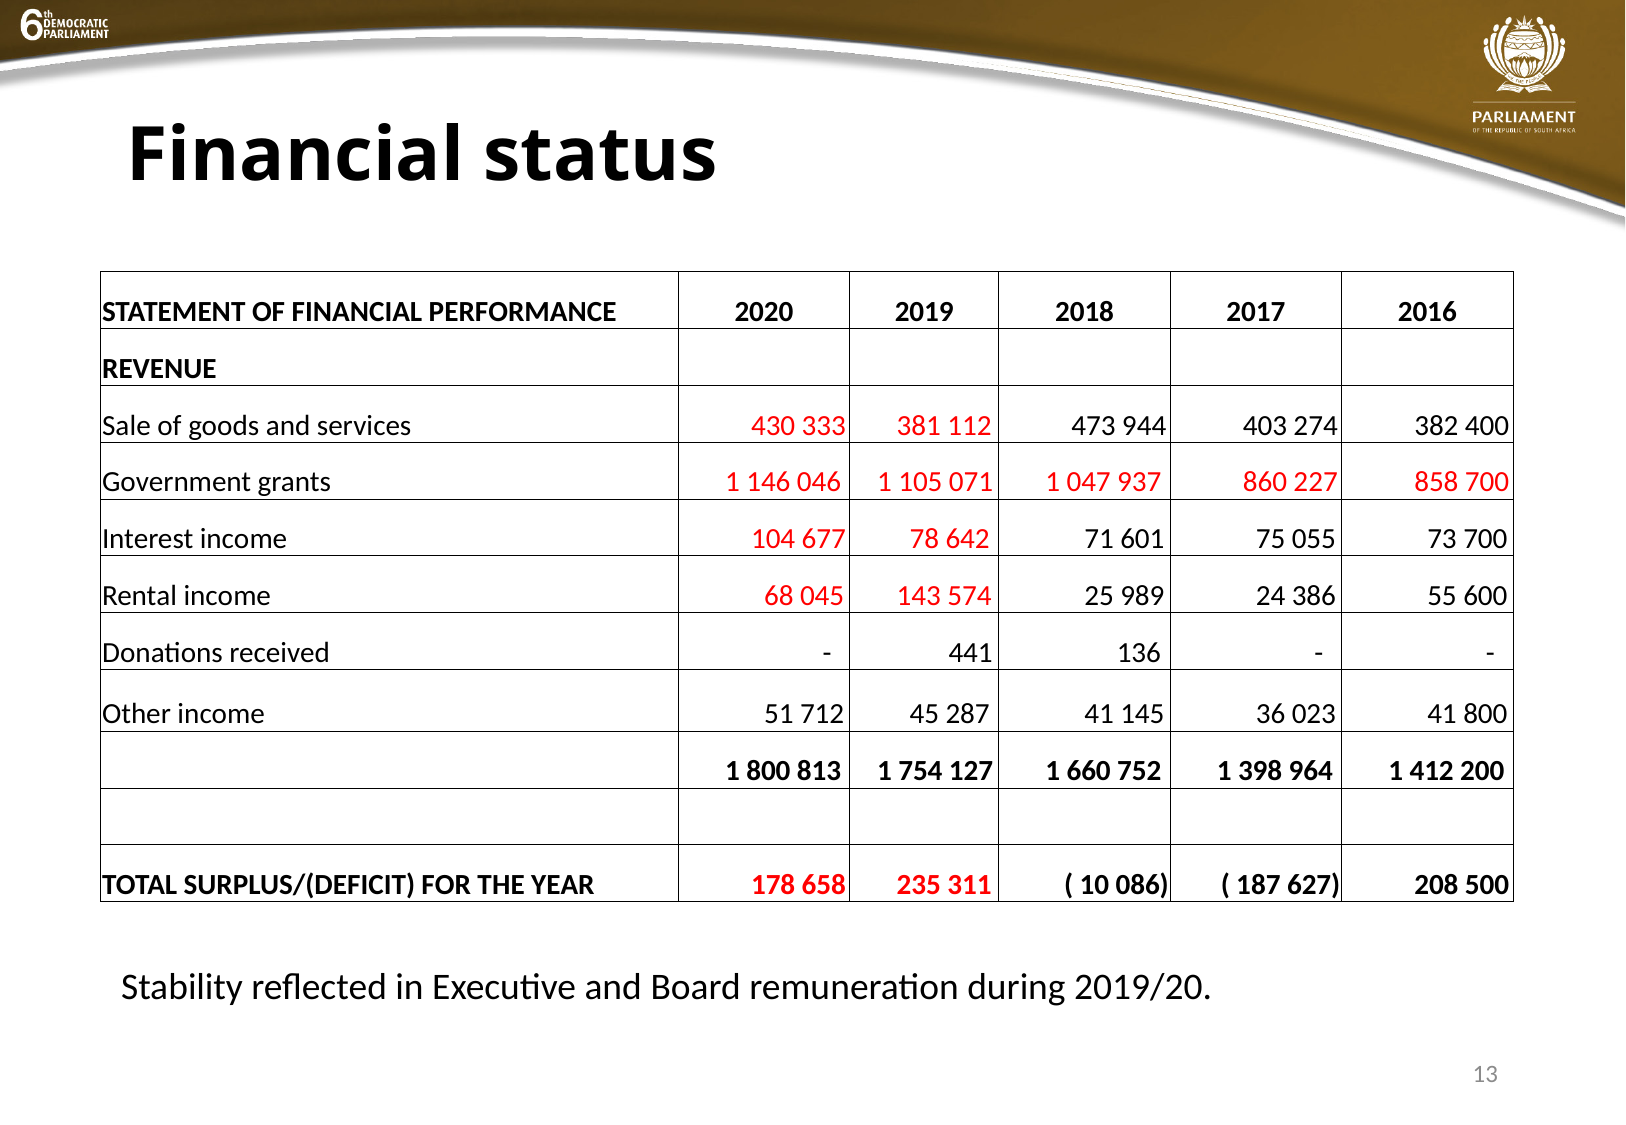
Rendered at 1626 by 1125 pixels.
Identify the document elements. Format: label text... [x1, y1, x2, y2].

text_box Stability reflected in Executive and Board remuneration during 2019/20. [106, 954, 1514, 1015]
table_cell [679, 789, 849, 844]
table_cell 178 658 [679, 845, 849, 901]
table_cell 45 287 [850, 670, 998, 731]
table_cell 68 045 [679, 556, 849, 612]
table_header 2017 [1171, 272, 1341, 328]
table_header 2020 [679, 272, 849, 328]
slide_number 13 [1147, 1042, 1514, 1103]
table_cell 430 333 [679, 386, 849, 442]
table_cell Donations received [101, 613, 678, 669]
table_cell 1 754 127 [850, 732, 998, 788]
picture [0, 0, 1626, 1125]
table_cell [1342, 329, 1513, 385]
table_cell 441 [850, 613, 998, 669]
table_cell 71 601 [999, 500, 1170, 555]
table_cell ( 187 627) [1171, 845, 1341, 901]
table_cell 1 660 752 [999, 732, 1170, 788]
table_cell ( 10 086) [999, 845, 1170, 901]
table_cell 143 574 [850, 556, 998, 612]
table_cell 104 677 [679, 500, 849, 555]
table_header 2016 [1342, 272, 1513, 328]
table_cell 25 989 [999, 556, 1170, 612]
table_header STATEMENT OF FINANCIAL PERFORMANCE [101, 272, 678, 328]
table_cell 1 800 813 [679, 732, 849, 788]
table_cell 858 700 [1342, 443, 1513, 499]
table_cell 73 700 [1342, 500, 1513, 555]
table_cell 1 105 071 [850, 443, 998, 499]
table_cell 235 311 [850, 845, 998, 901]
table_header 2019 [850, 272, 998, 328]
table_cell [1171, 789, 1341, 844]
table_cell [999, 789, 1170, 844]
table_cell [850, 329, 998, 385]
table_cell 1 146 046 [679, 443, 849, 499]
table_cell [850, 789, 998, 844]
table_cell [101, 789, 678, 844]
table_cell 1 412 200 [1342, 732, 1513, 788]
table_cell 1 398 964 [1171, 732, 1341, 788]
table_cell 51 712 [679, 670, 849, 731]
table_header 2018 [999, 272, 1170, 328]
table_cell Interest income [101, 500, 678, 555]
table_cell 55 600 [1342, 556, 1513, 612]
table_cell 36 023 [1171, 670, 1341, 731]
table_cell [101, 732, 678, 788]
table_cell 41 800 [1342, 670, 1513, 731]
title Financial status [111, 59, 1410, 252]
table_cell Rental income [101, 556, 678, 612]
table_cell [999, 329, 1170, 385]
table_cell Government grants [101, 443, 678, 499]
table_cell [679, 329, 849, 385]
table_cell [1171, 329, 1341, 385]
table_cell 136 [999, 613, 1170, 669]
table_cell Other income [101, 670, 678, 731]
table_cell [1342, 789, 1513, 844]
table_cell - [1171, 613, 1341, 669]
table_cell 208 500 [1342, 845, 1513, 901]
table_cell 403 274 [1171, 386, 1341, 442]
table_cell 382 400 [1342, 386, 1513, 442]
table_cell 24 386 [1171, 556, 1341, 612]
table_cell 381 112 [850, 386, 998, 442]
table_cell TOTAL SURPLUS/(DEFICIT) FOR THE YEAR [101, 845, 678, 901]
table_cell 1 047 937 [999, 443, 1170, 499]
table_cell 41 145 [999, 670, 1170, 731]
table_cell Sale of goods and services [101, 386, 678, 442]
table_cell 860 227 [1171, 443, 1341, 499]
table_cell - [1342, 613, 1513, 669]
table_cell - [679, 613, 849, 669]
table_cell 473 944 [999, 386, 1170, 442]
table_cell 75 055 [1171, 500, 1341, 555]
table_cell REVENUE [101, 329, 678, 385]
table_cell 78 642 [850, 500, 998, 555]
